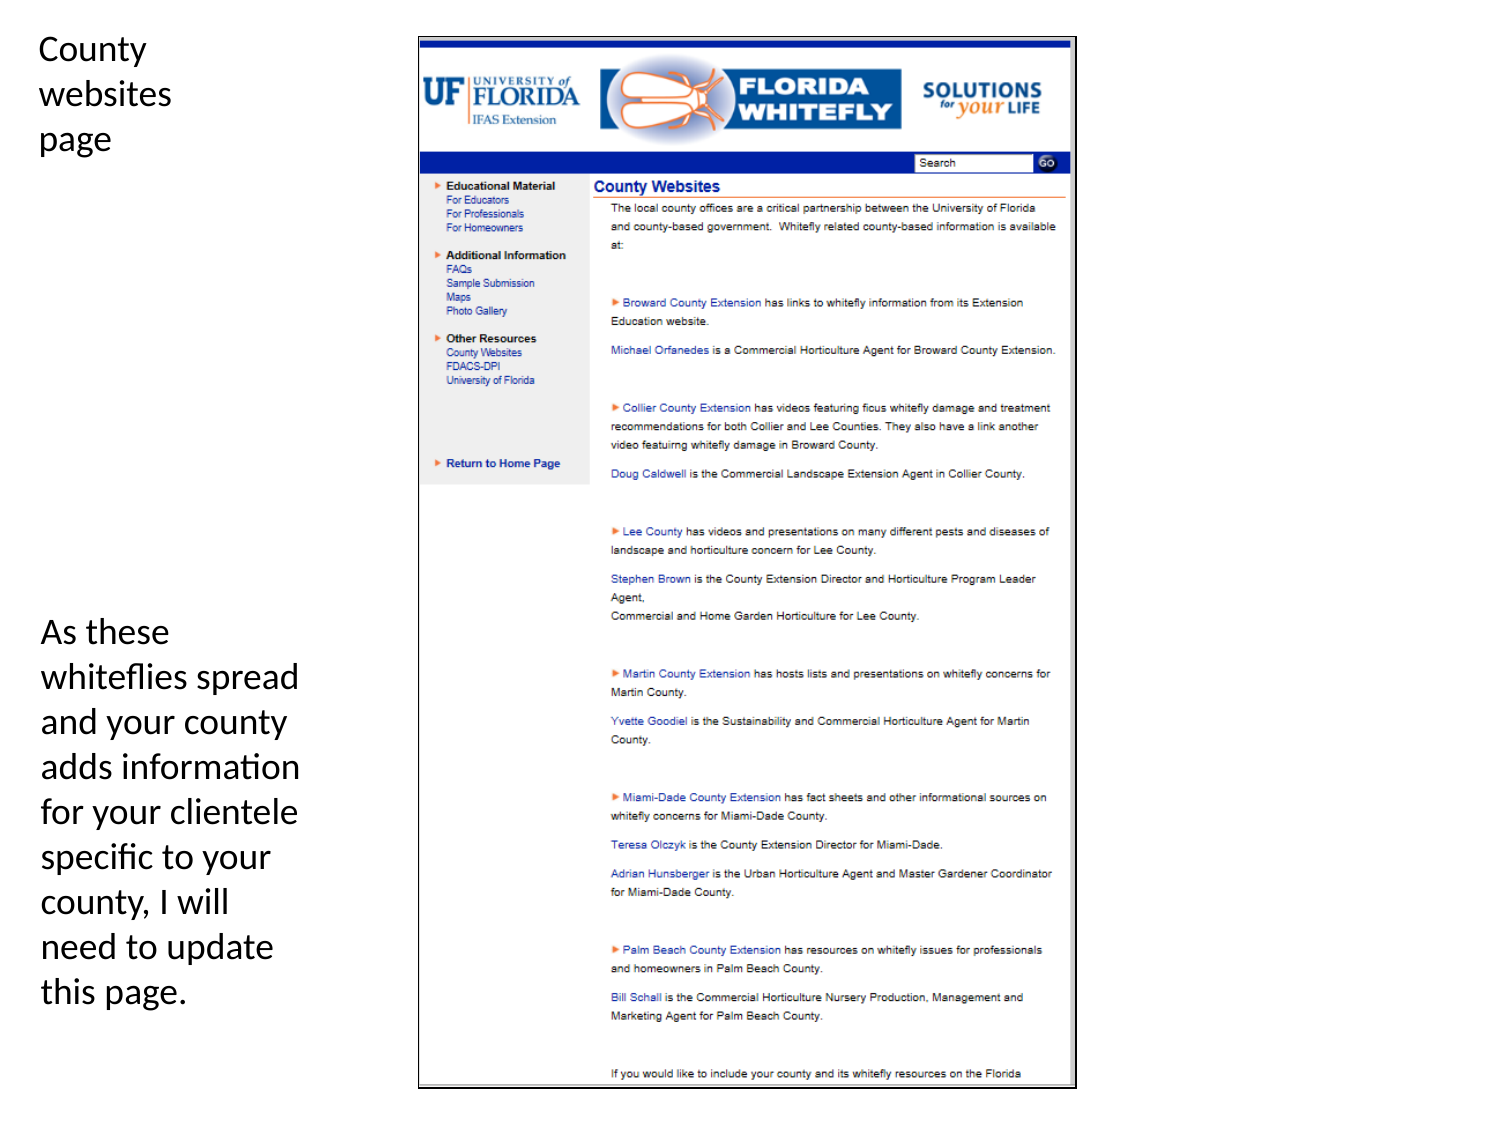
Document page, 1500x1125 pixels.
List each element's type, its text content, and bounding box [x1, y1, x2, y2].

text_box County websites page [23, 16, 200, 166]
picture [419, 37, 1076, 1088]
text_box As these whiteflies spread and your county adds information for your clientele specific to your county, I will need to update this page. [25, 599, 326, 1020]
